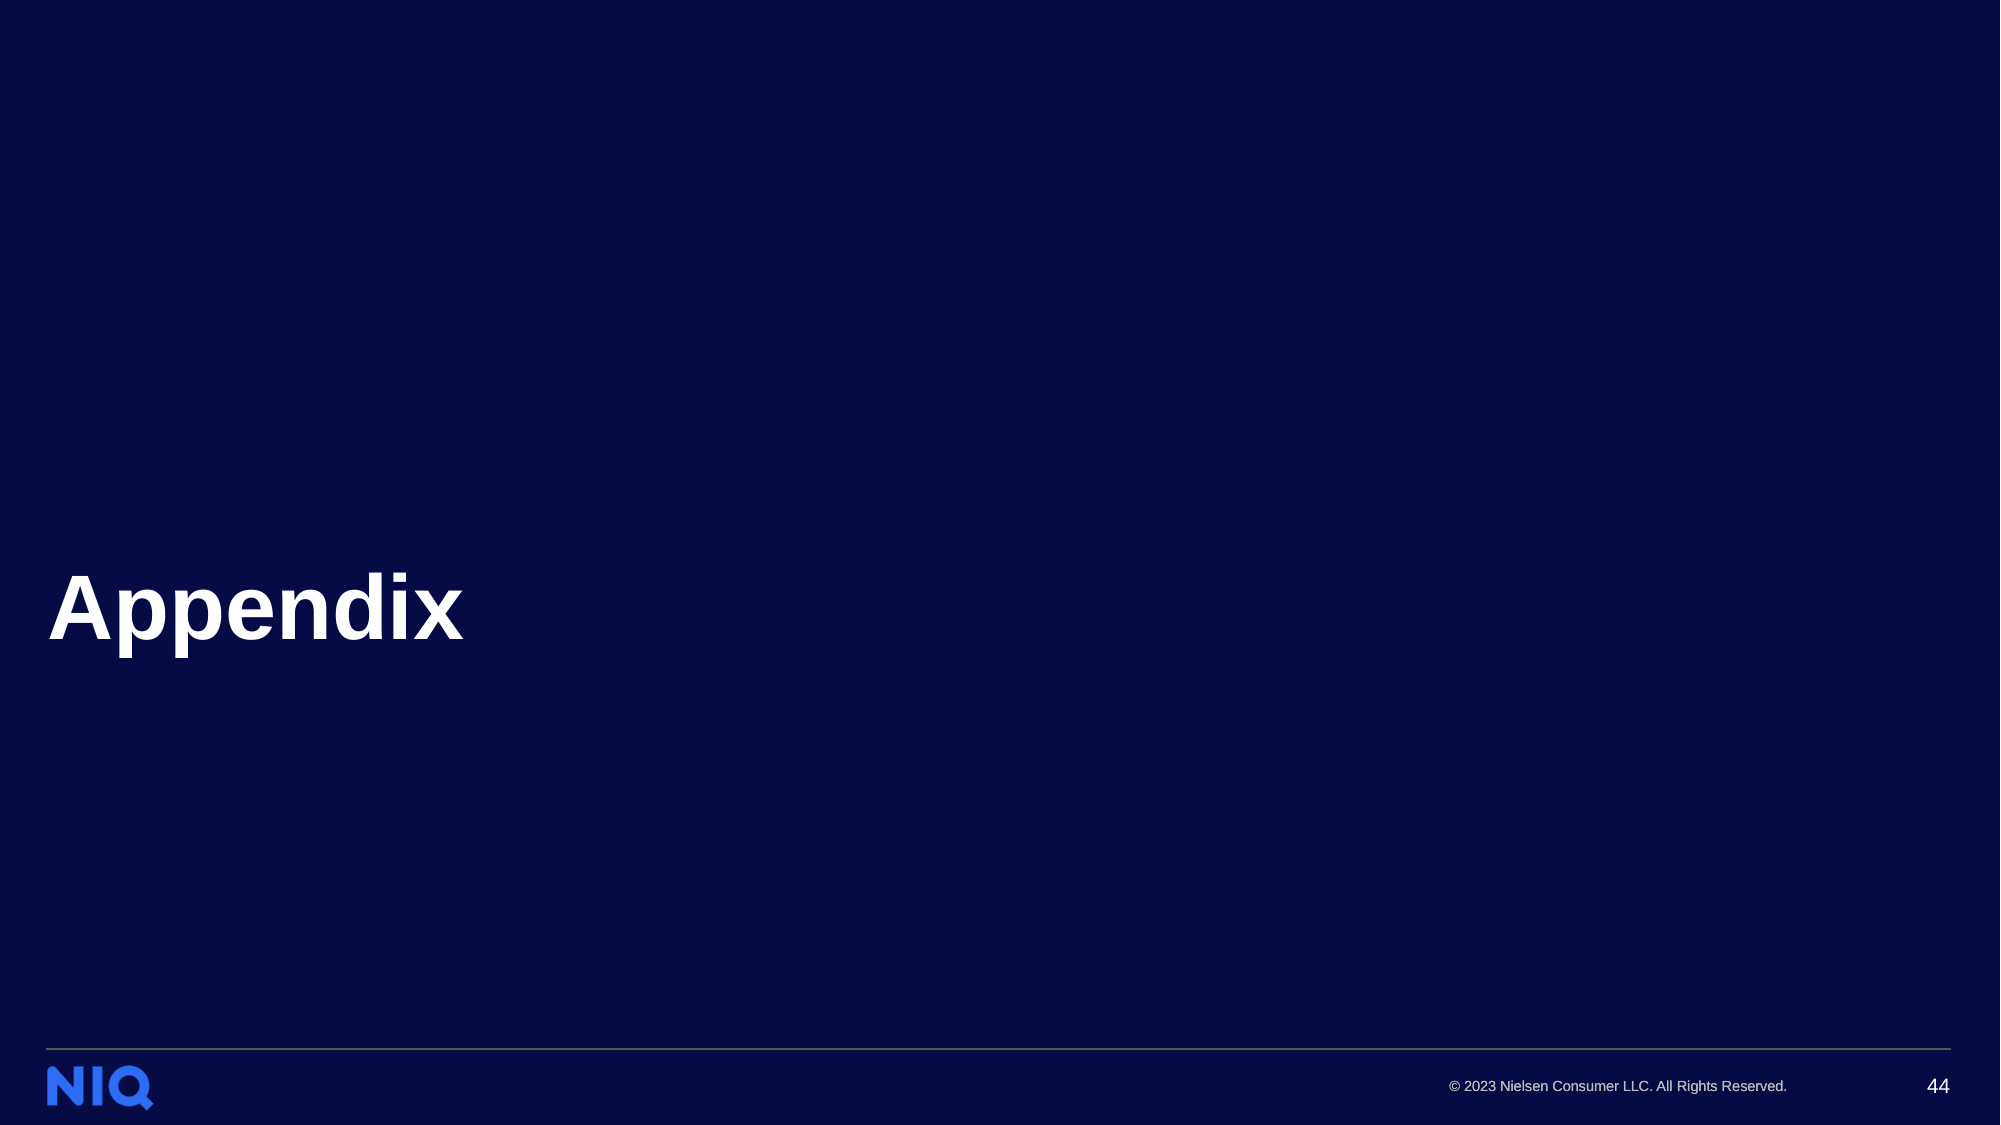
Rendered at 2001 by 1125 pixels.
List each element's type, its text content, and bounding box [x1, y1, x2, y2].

slide_number 44 [1802, 1055, 1950, 1116]
picture [47, 1065, 154, 1111]
title Appendix [47, 274, 1144, 666]
